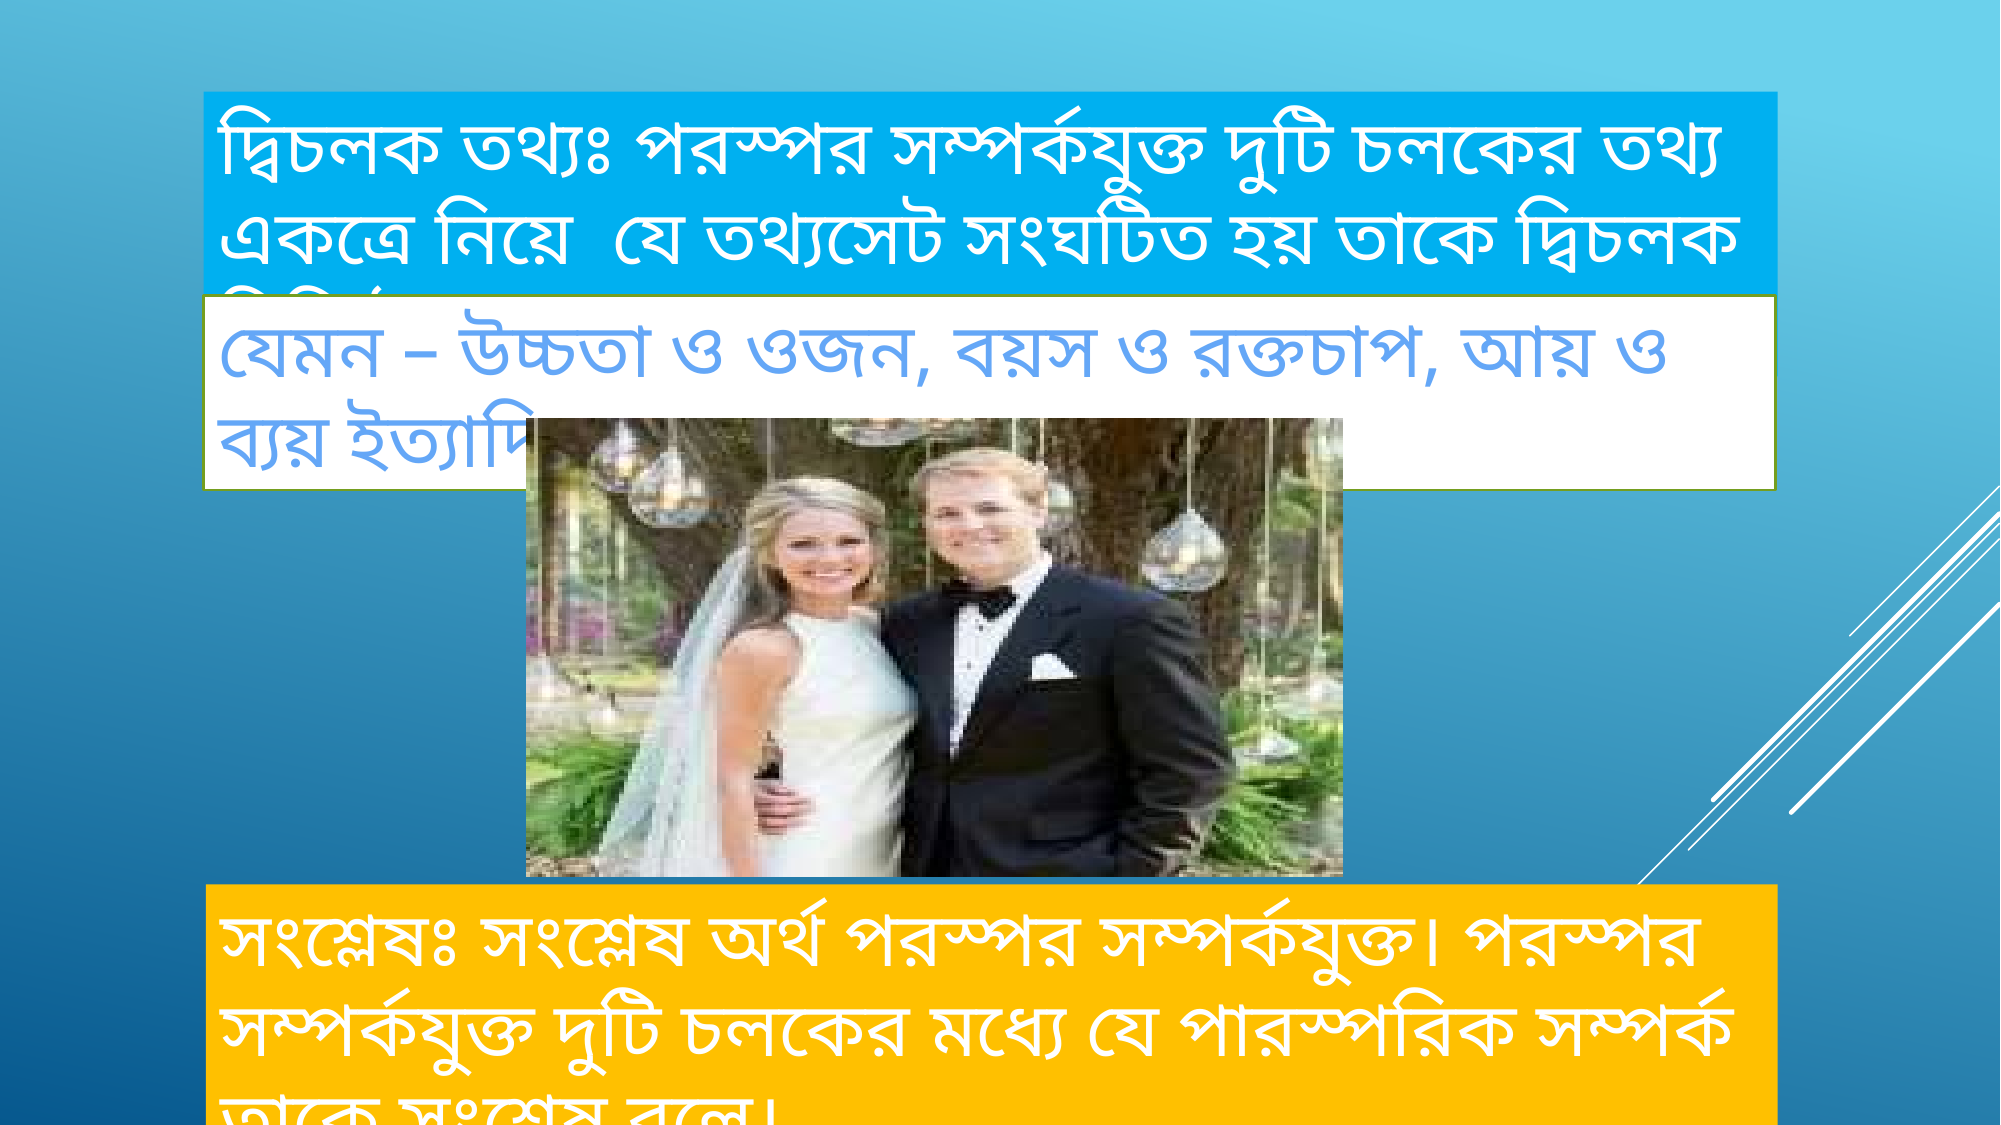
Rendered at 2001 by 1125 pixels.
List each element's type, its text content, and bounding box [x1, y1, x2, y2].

text_box দ্বিচলক তথ্যঃ পরস্পর সম্পর্কযুক্ত দুটি চলকের তথ্য একত্রে নিয়ে যে তথ্যসেট সংঘটিত হয় তাকে দ্বিচলক বিশিষ্ঠ তথ্য বলে। [203, 91, 1778, 377]
picture [525, 418, 1343, 877]
text_box যেমন – উচ্চতা ও ওজন, বয়স ও রক্তচাপ, আয় ও ব্যয় ইত্যাদি। [202, 294, 1777, 491]
text_box সংশ্লেষঃ সংশ্লেষ অর্থ পরস্পর সম্পর্কযুক্ত। পরস্পর সম্পর্কযুক্ত দুটি চলকের মধ্যে যে পারস্পরিক সম্পর্ক তাকে সংশ্লেষ বলে। [205, 884, 1778, 1125]
